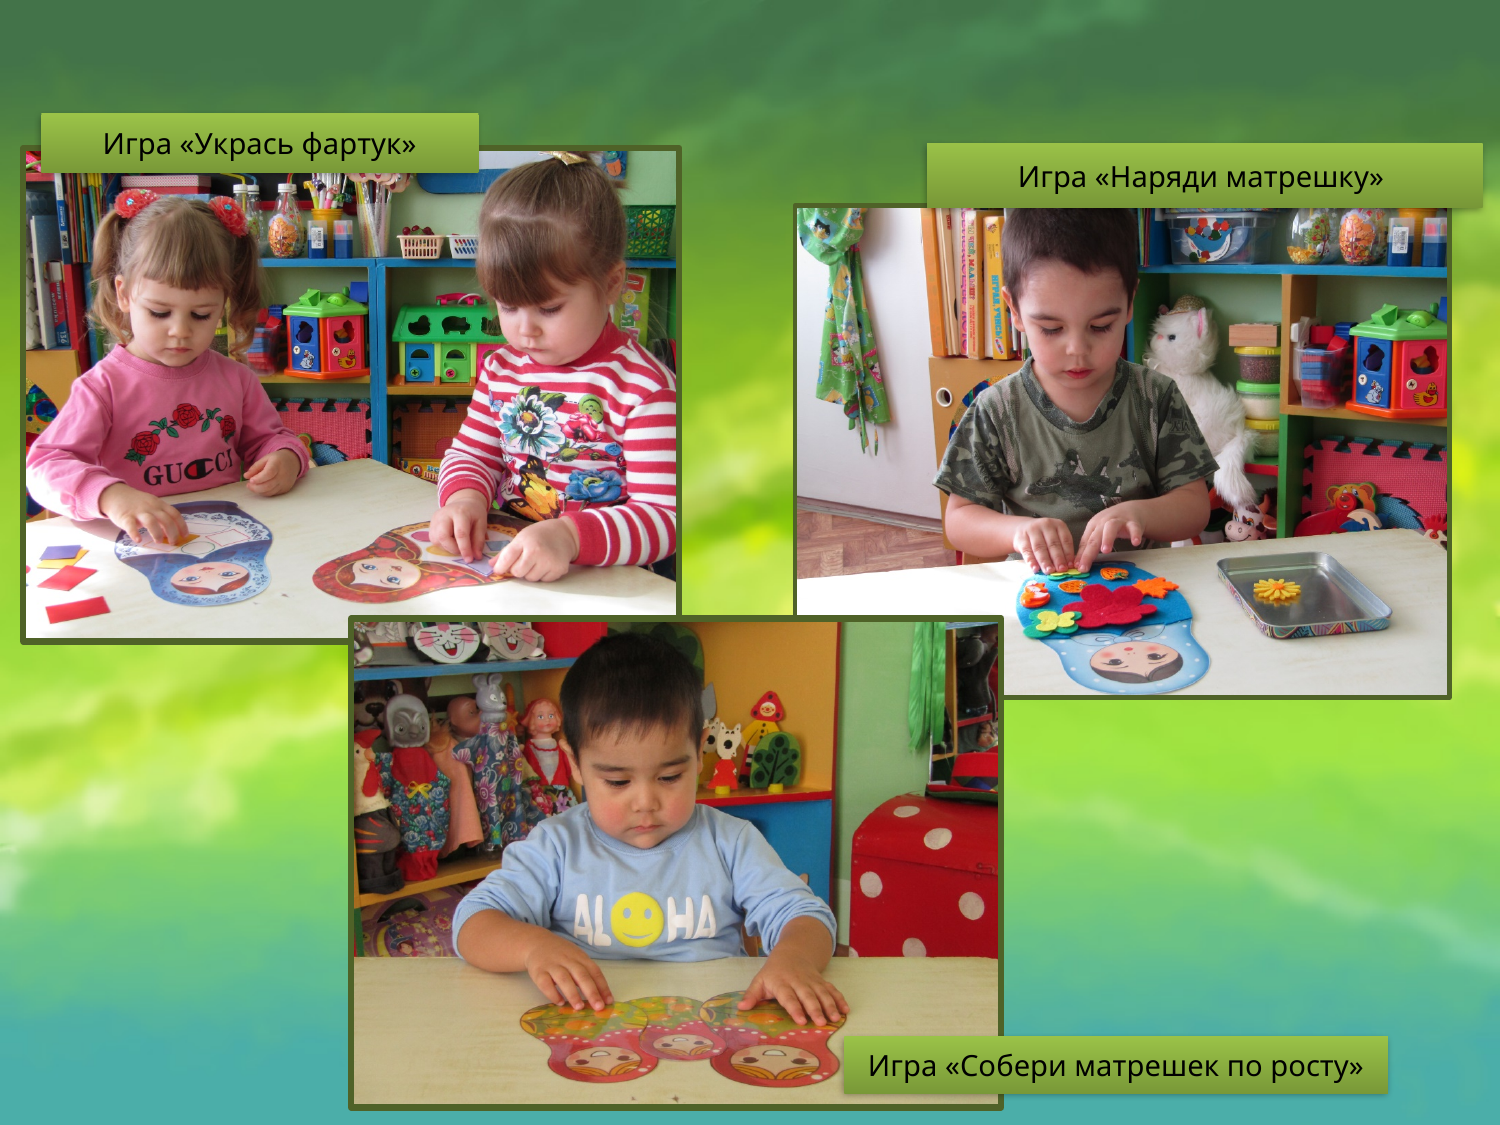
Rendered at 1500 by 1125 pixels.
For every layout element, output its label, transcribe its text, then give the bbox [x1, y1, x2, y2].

picture [0, 0, 1500, 1125]
text_box Игра «Собери матрешек по росту» [1004, 1036, 1388, 1094]
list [26, 150, 677, 639]
text_box Игра «Наряди матрешку» [927, 143, 1483, 208]
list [796, 207, 1448, 696]
text_box Игра «Укрась фартук» [41, 113, 479, 149]
